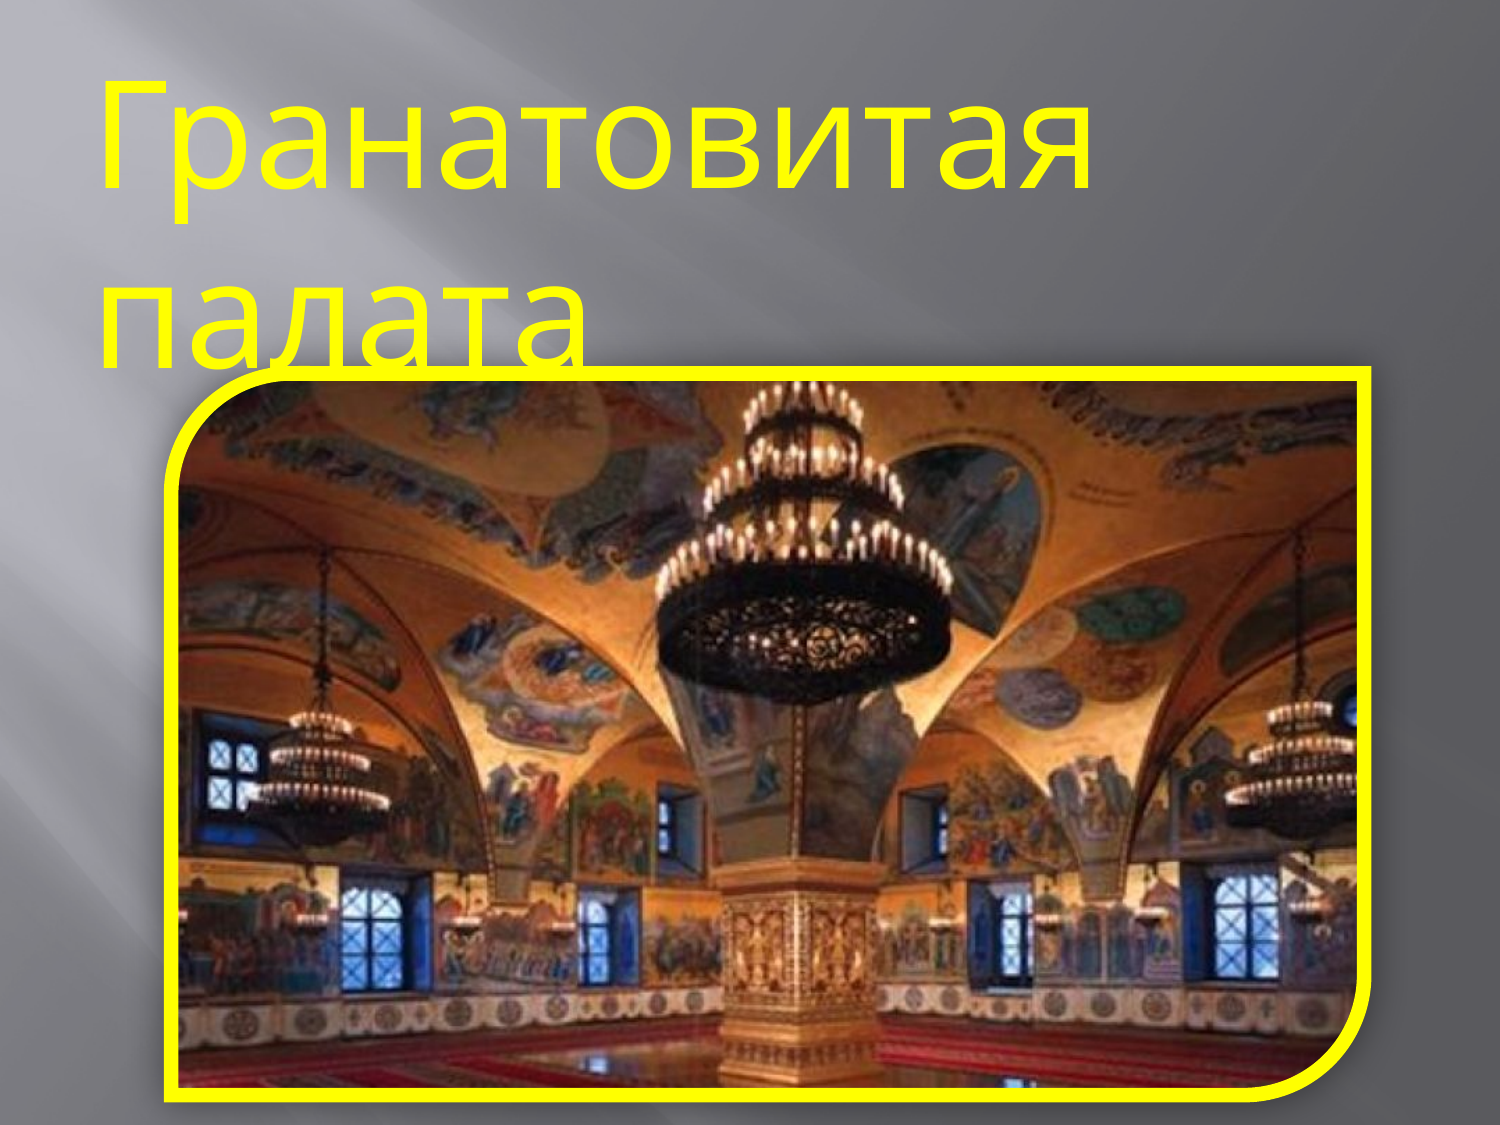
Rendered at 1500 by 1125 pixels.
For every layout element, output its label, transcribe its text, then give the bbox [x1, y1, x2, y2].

text_box Гранатовитая палата [76, 30, 1447, 406]
picture [170, 373, 1365, 1096]
